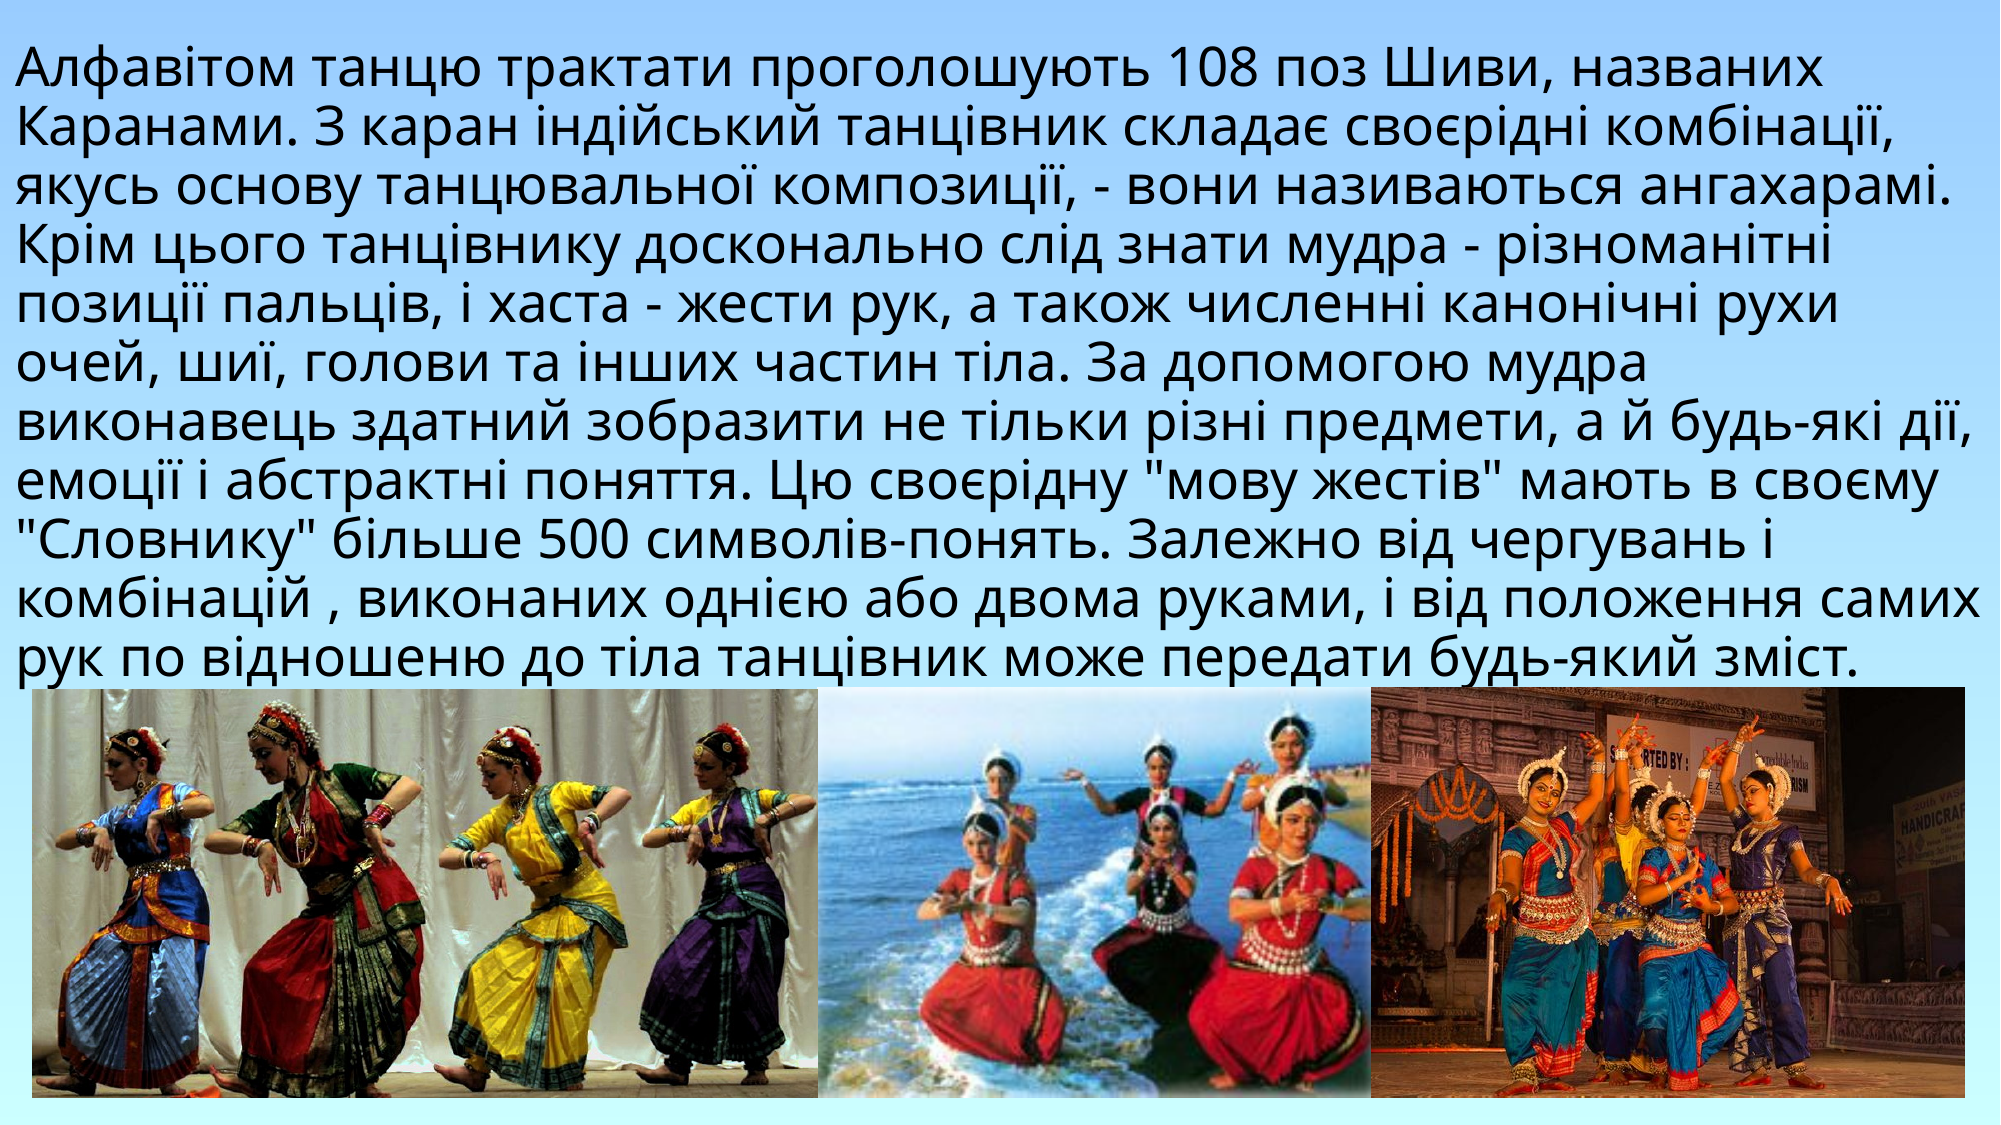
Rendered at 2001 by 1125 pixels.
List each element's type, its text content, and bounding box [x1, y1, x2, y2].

picture [32, 687, 1965, 1099]
title Алфавітом танцю трактати проголошують 108 поз Шиви, названих Каранами. З каран індійський танцівник складає своєрідні комбінації, якусь основу танцювальної композиції, - вони називаються ангахарамі. Крім цього танцівнику досконально слід знати мудра - різноманітні позиції пальців, і хаста - жести рук, а також численні канонічні рухи очей, шиї, голови та інших частин тіла. За допомогою мудра виконавець здатний зобразити не тільки різні предмети, а й будь-які дії, емоції і абстрактні поняття. Цю своєрідну "мову жестів" мають в своєму "Словнику" більше 500 символів-понять. Залежно від чергувань і комбінацій , виконаних однією або двома руками, і від положення самих рук по відношеню до тіла танцівник може передати будь-який зміст. [0, 0, 2000, 728]
